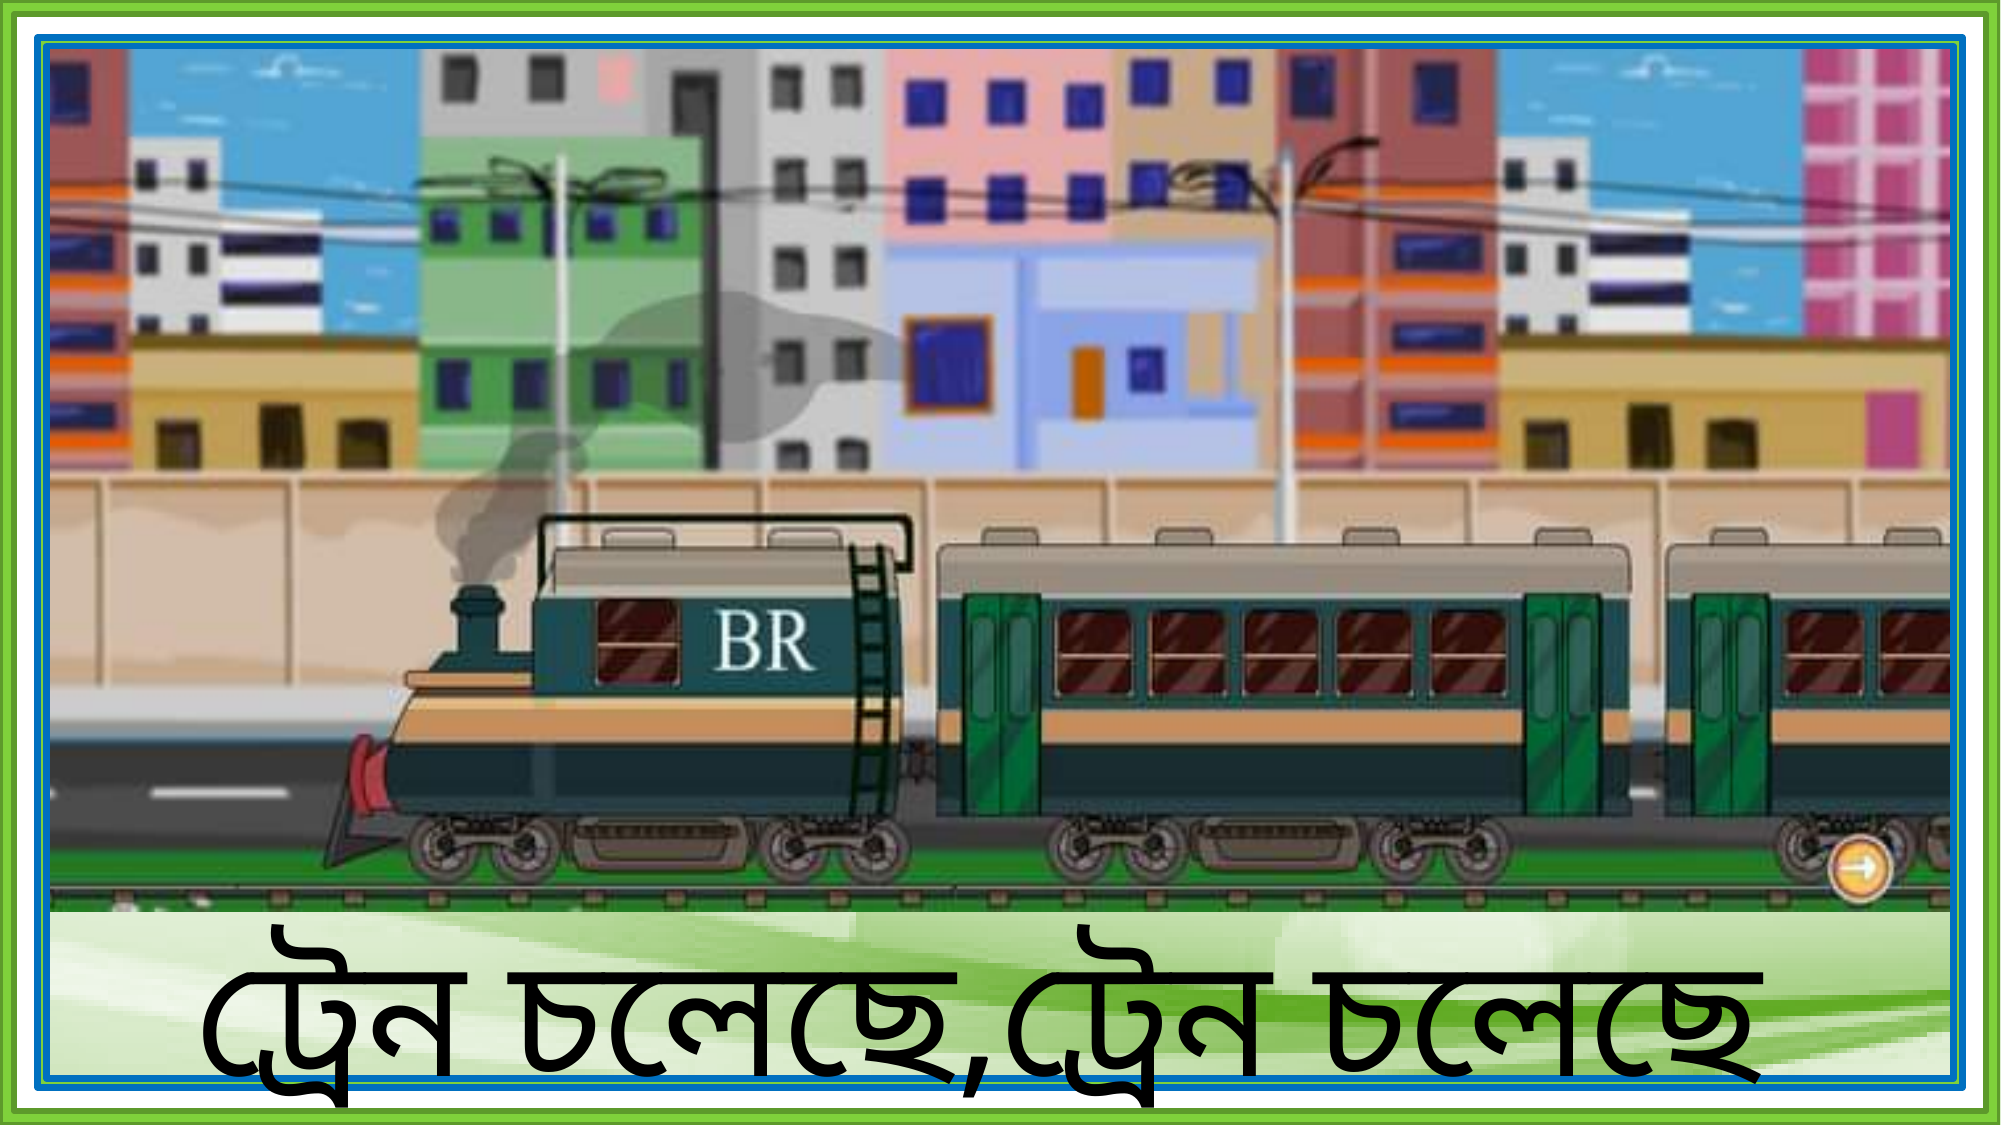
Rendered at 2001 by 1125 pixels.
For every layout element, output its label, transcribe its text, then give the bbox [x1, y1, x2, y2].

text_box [53, 927, 1946, 1072]
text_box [54, 10, 1945, 37]
picture [50, 50, 1952, 914]
text_box ট্রেন চলেছে,ট্রেন চলেছে [131, 1084, 1869, 1118]
